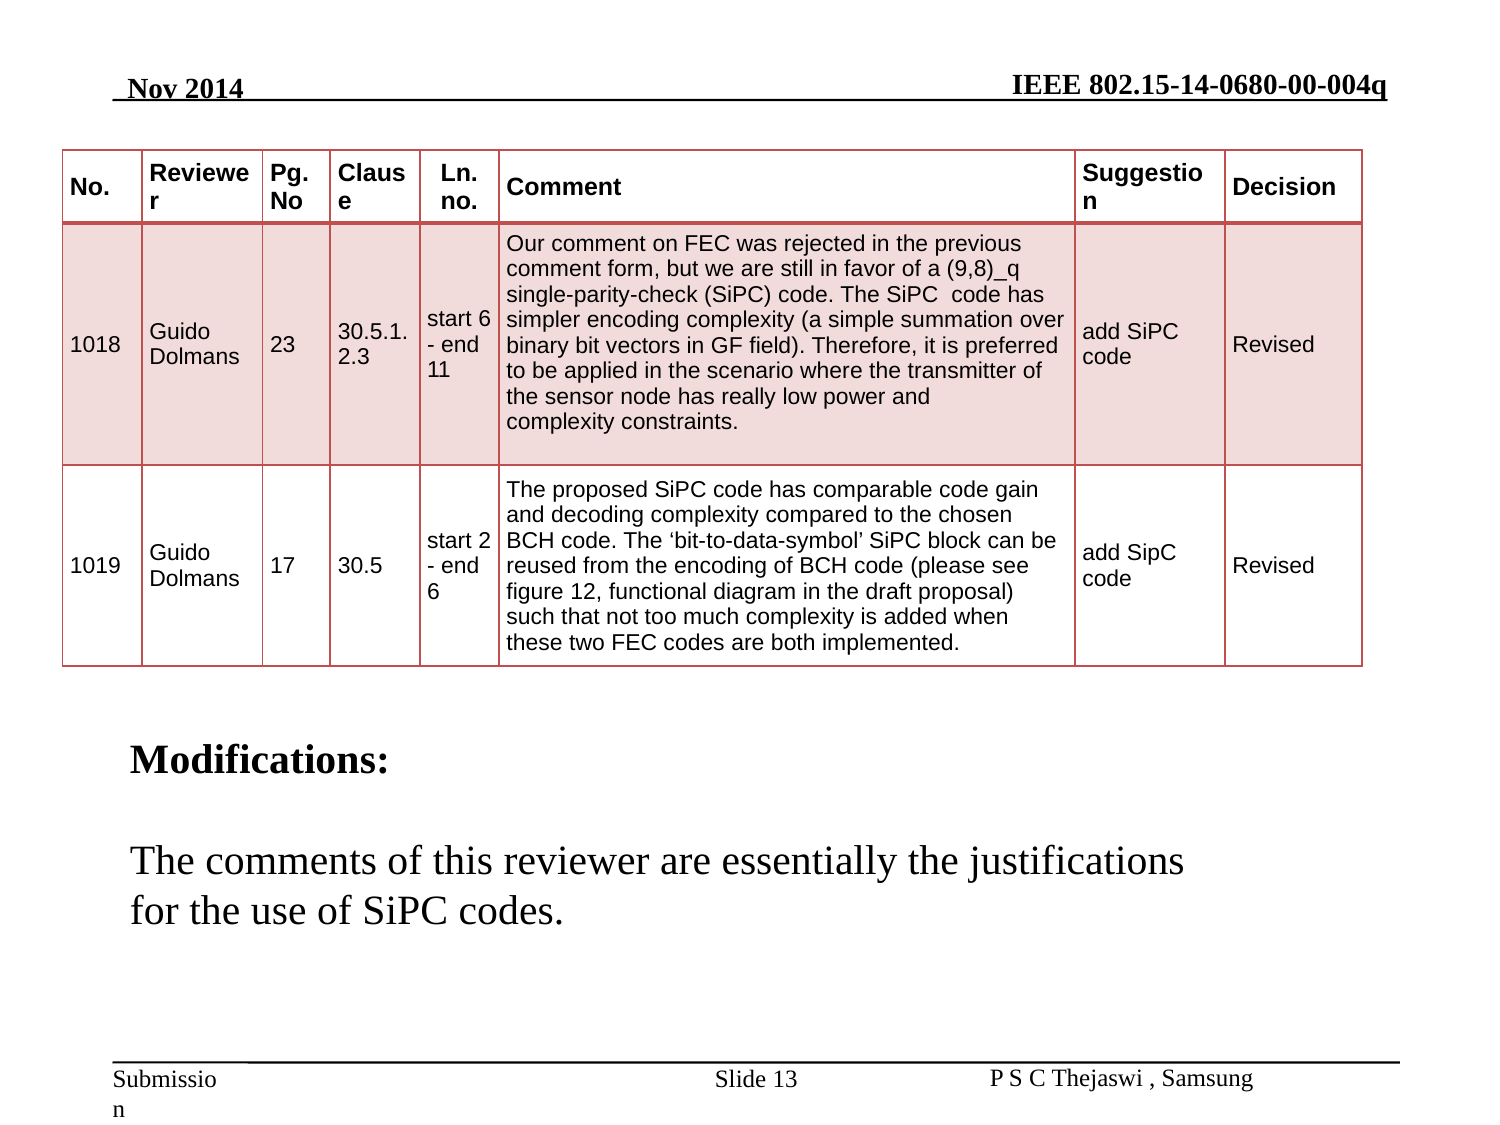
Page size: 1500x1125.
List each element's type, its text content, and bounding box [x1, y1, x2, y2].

table_cell start 2 - end 6 [421, 466, 498, 665]
table_header Pg. No [263, 151, 329, 221]
table_cell 23 [263, 225, 329, 464]
table_cell 30.5 [331, 466, 419, 665]
table_cell add SiPC code [1076, 225, 1224, 464]
table_cell add SipC code [1076, 466, 1224, 665]
table_cell 1018 [63, 225, 141, 464]
table_cell Revised [1226, 466, 1361, 665]
table_cell Our comment on FEC was rejected in the previous comment form, but we are still in favor of a (9,8)_q single-parity-check (SiPC) code. The SiPC code has simpler encoding complexity (a simple summation over binary bit vectors in GF field). Therefore, it is preferred to be applied in the scenario where the transmitter of the sensor node has really low power and complexity constraints. [500, 225, 1074, 464]
table_cell 1019 [63, 466, 141, 665]
table_cell The proposed SiPC code has comparable code gain and decoding complexity compared to the chosen BCH code. The ‘bit-to-data-symbol’ SiPC block can be reused from the encoding of BCH code (please see figure 12, functional diagram in the draft proposal) such that not too much complexity is added when these two FEC codes are both implemented. [500, 466, 1074, 665]
table_cell Guido Dolmans [143, 225, 262, 464]
table_header Suggestion [1076, 151, 1224, 221]
table_header No. [63, 151, 141, 221]
table_cell 17 [263, 466, 329, 665]
table_header Decision [1226, 151, 1361, 221]
text_box Modifications: The comments of this reviewer are essentially the justifications for the use of SiPC codes. [115, 724, 1212, 940]
table_cell start 6 - end 11 [421, 225, 498, 464]
table_cell 30.5.1.2.3 [331, 225, 419, 464]
table_header Reviewer [143, 151, 262, 221]
table_header Clause [331, 151, 419, 221]
table_cell Guido Dolmans [143, 466, 262, 665]
table_header Ln. no. [421, 151, 498, 221]
table_header Comment [500, 151, 1074, 221]
table_cell Revised [1226, 225, 1361, 464]
slide_number Slide 13 [712, 1061, 800, 1093]
